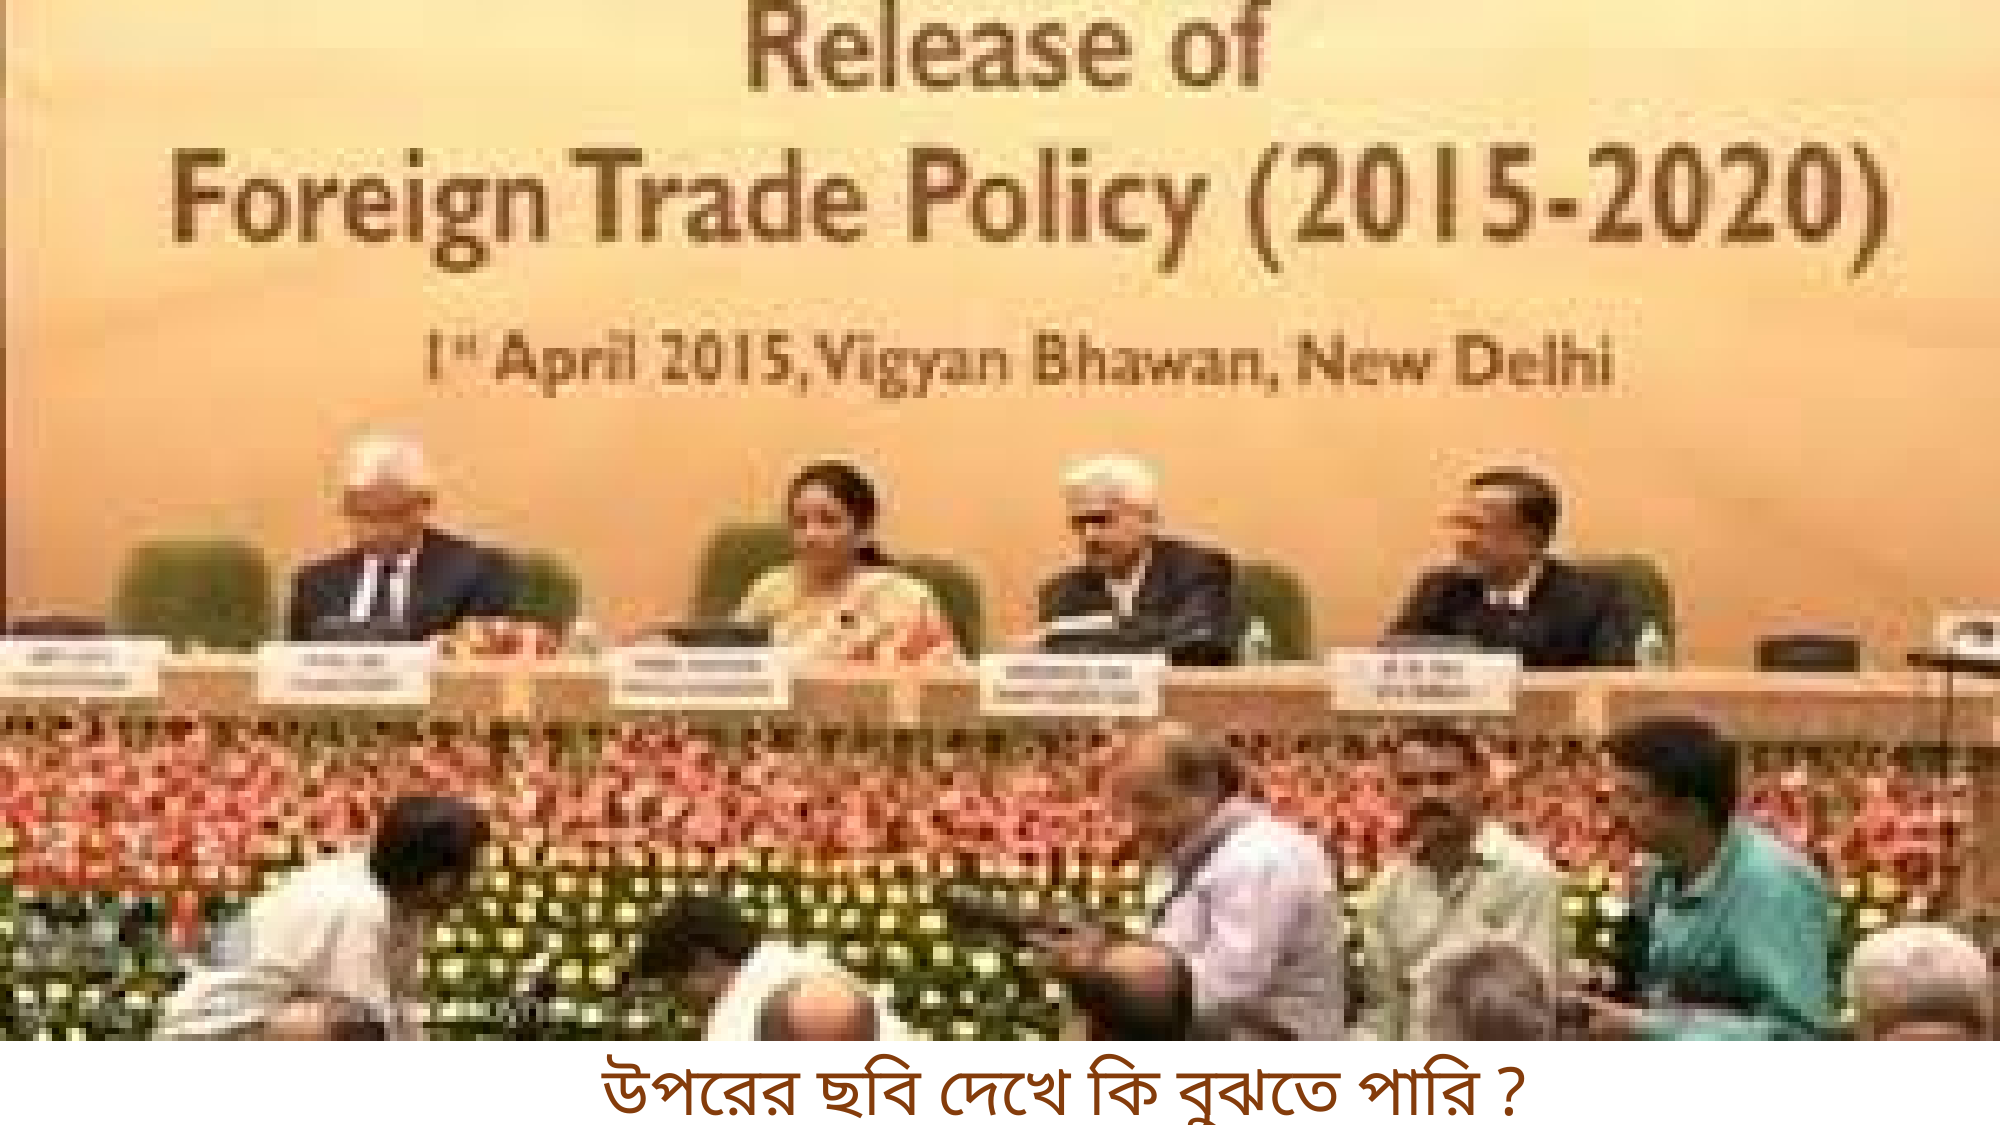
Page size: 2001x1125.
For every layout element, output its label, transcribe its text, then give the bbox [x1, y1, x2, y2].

picture [0, 0, 2000, 1041]
text_box উপরের ছবি দেখে কি বুঝতে পারি ? [222, 1041, 1907, 1125]
